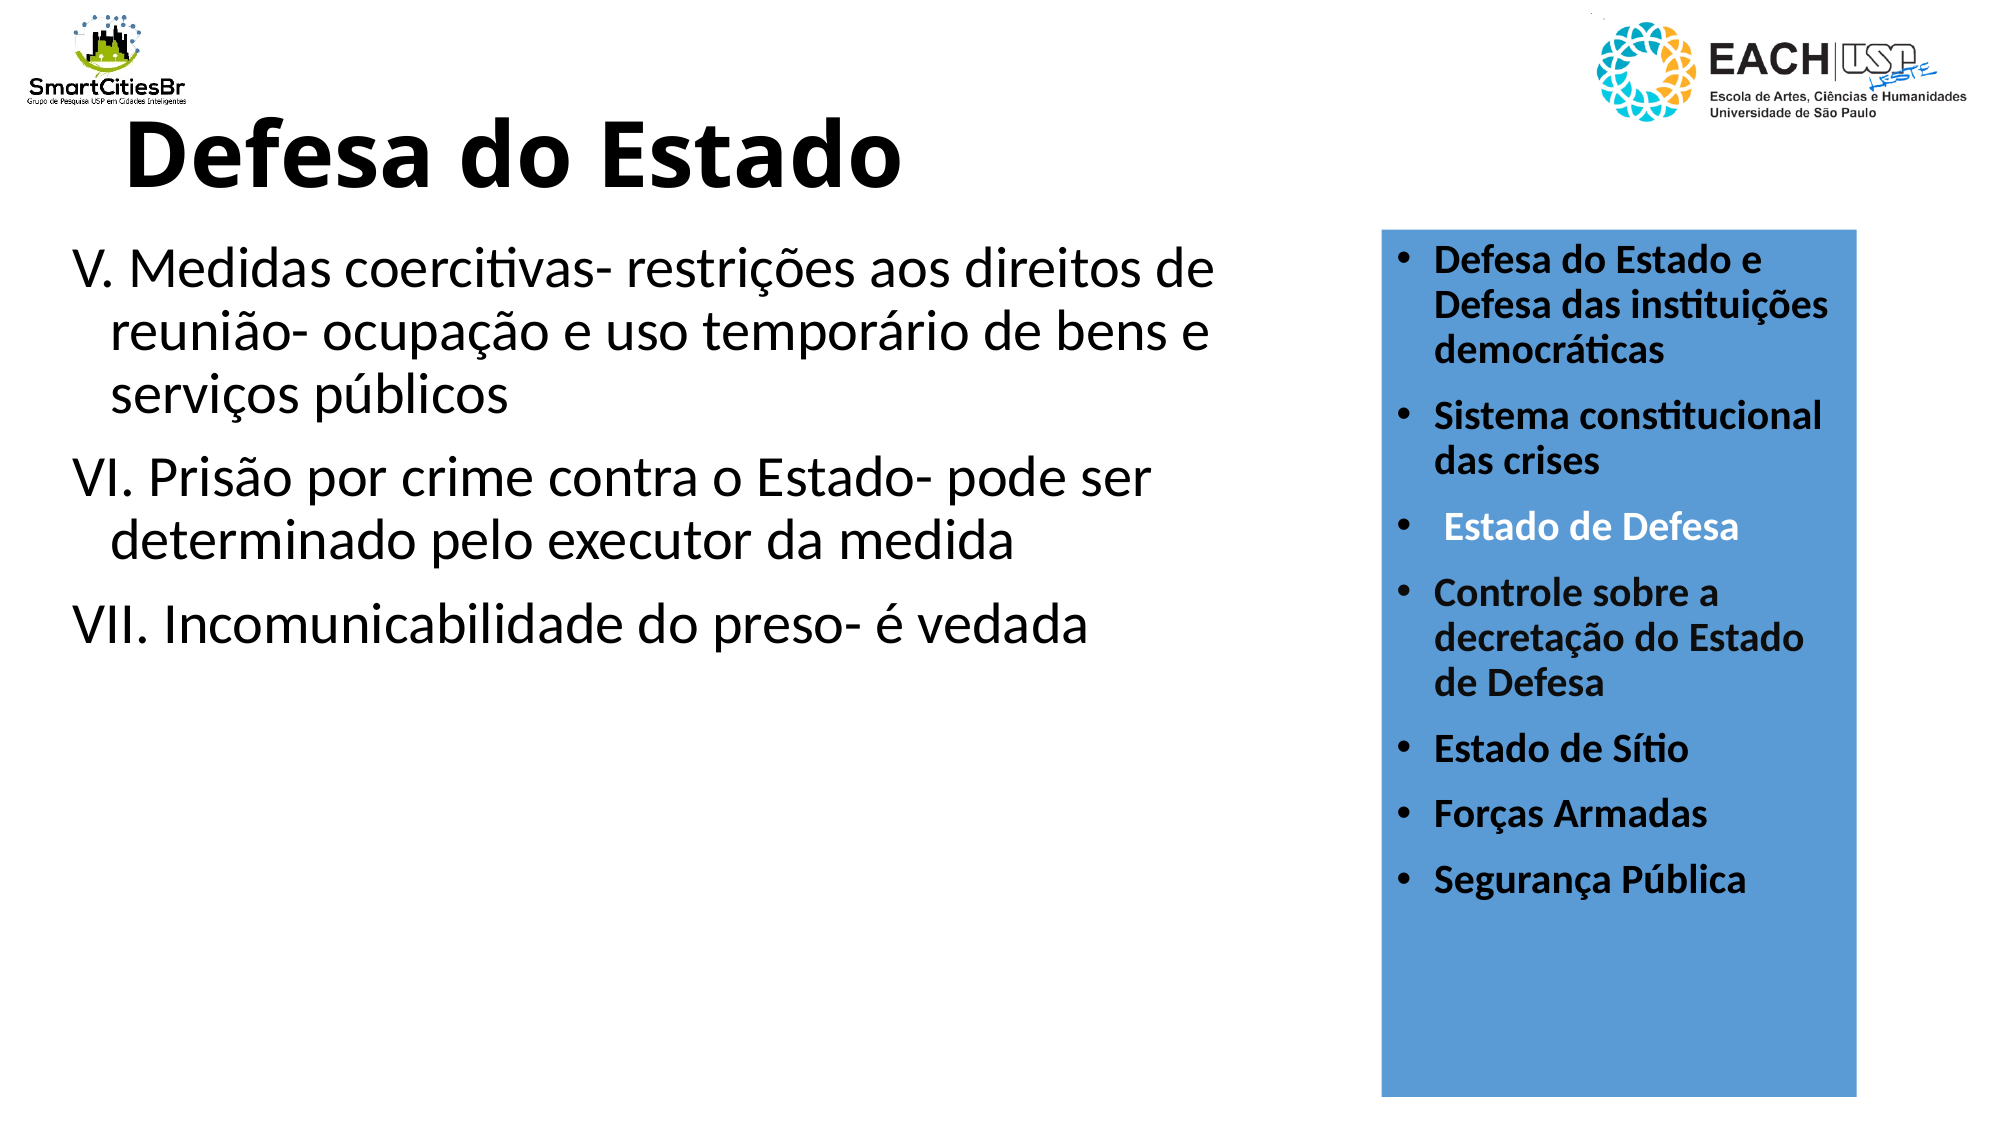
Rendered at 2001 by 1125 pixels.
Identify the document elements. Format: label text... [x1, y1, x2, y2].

list Defesa do Estado e Defesa das instituições democráticas Sistema constitucional das crises Estado de Defesa Controle sobre a decretação do Estado de Defesa Estado de Sítio Forças Armadas Segurança Pública [1381, 229, 1857, 1097]
list V. Medidas coercitivas- restrições aos direitos de reunião- ocupação e uso temporário de bens e serviços públicos VI. Prisão por crime contra o Estado- pode ser determinado pelo executor da medida VII. Incomunicabilidade do preso- é vedada [57, 229, 1331, 1078]
picture [27, 15, 186, 105]
picture [1590, 9, 2000, 150]
title Defesa do Estado [107, 49, 1833, 267]
